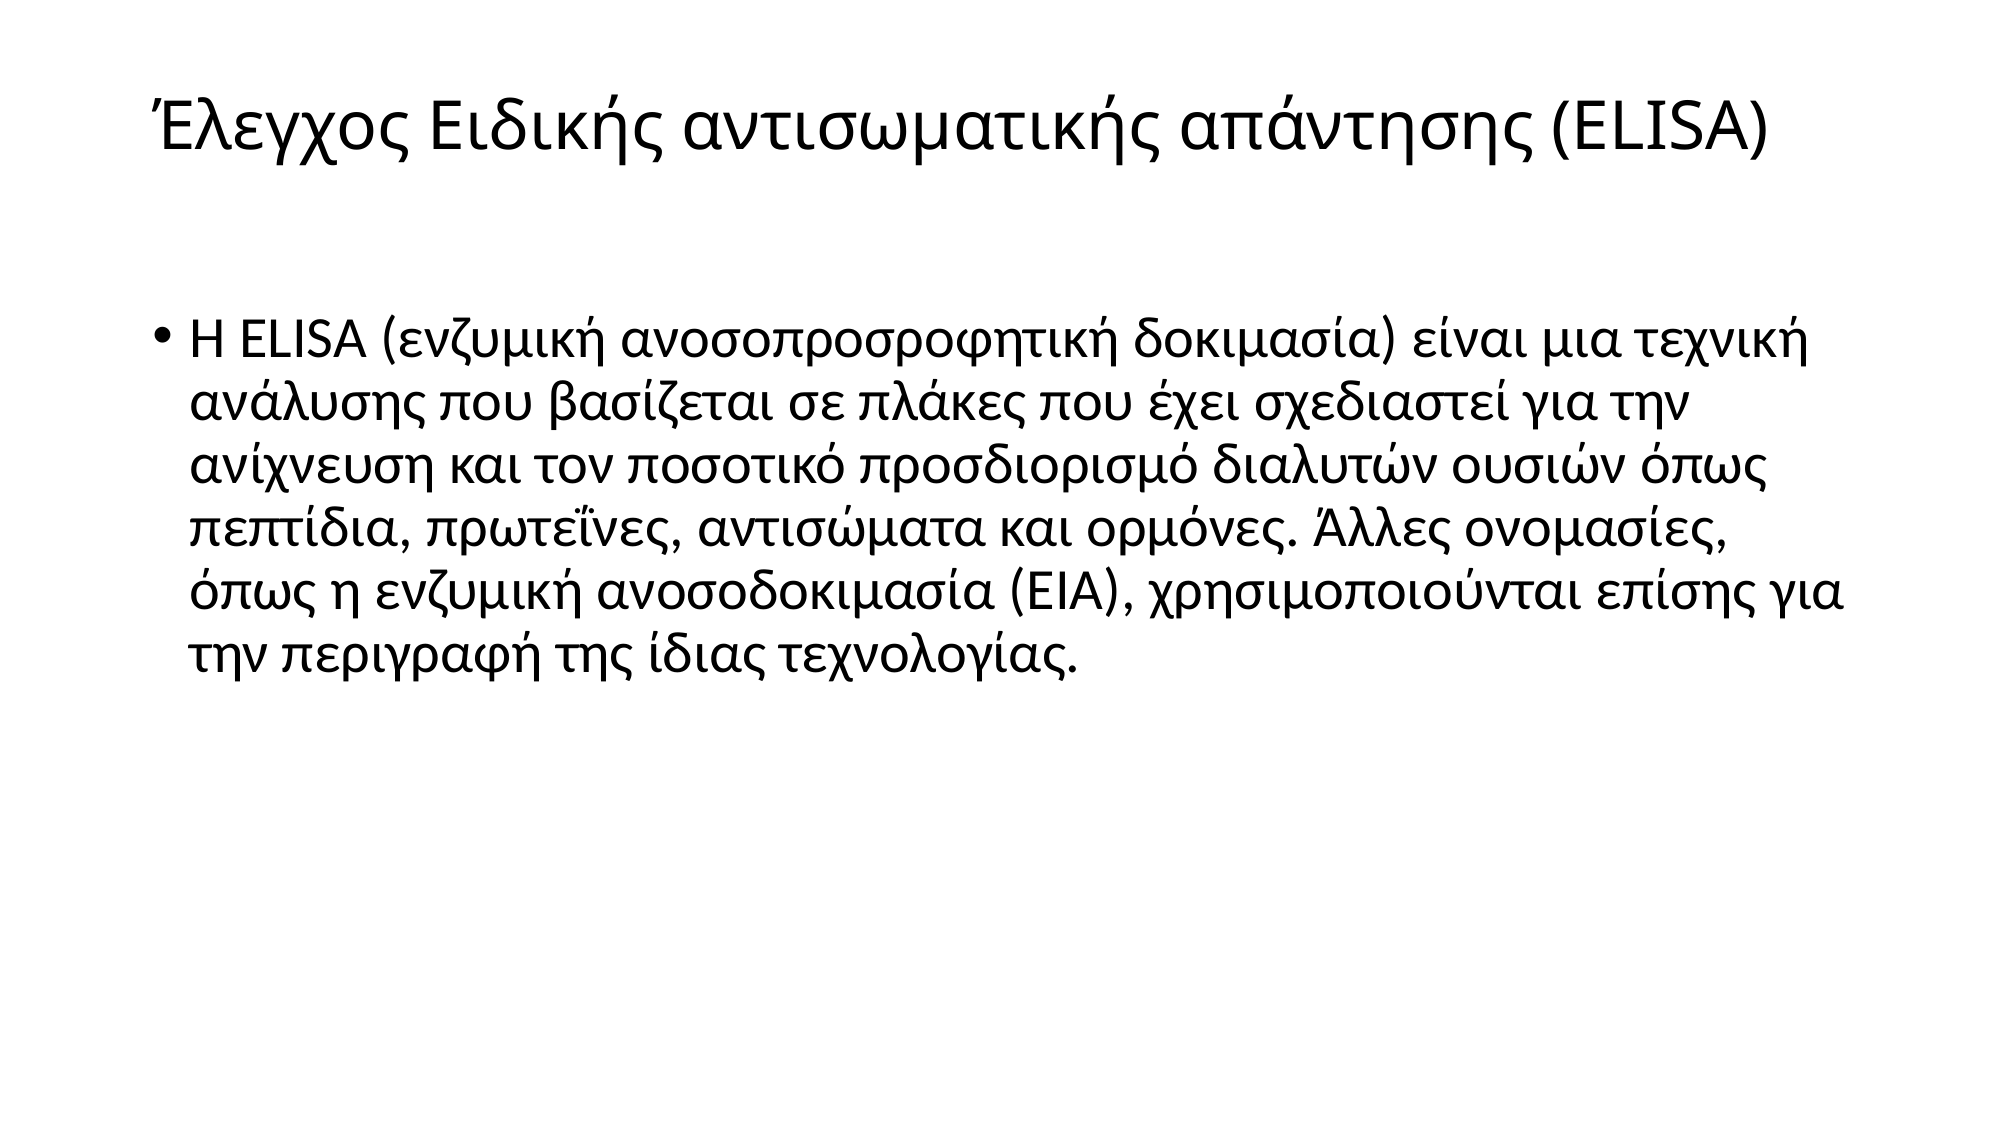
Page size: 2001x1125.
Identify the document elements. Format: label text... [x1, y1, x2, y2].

list Η ELISA (ενζυμική ανοσοπροσροφητική δοκιμασία) είναι μια τεχνική ανάλυσης που βασίζεται σε πλάκες που έχει σχεδιαστεί για την ανίχνευση και τον ποσοτικό προσδιορισμό διαλυτών ουσιών όπως πεπτίδια, πρωτεΐνες, αντισώματα και ορμόνες. Άλλες ονομασίες, όπως η ενζυμική ανοσοδοκιμασία (EIA), χρησιμοποιούνται επίσης για την περιγραφή της ίδιας τεχνολογίας. [137, 299, 1863, 1014]
title Έλεγχος Ειδικής αντισωματικής απάντησης (ELISA) [137, 59, 1863, 278]
